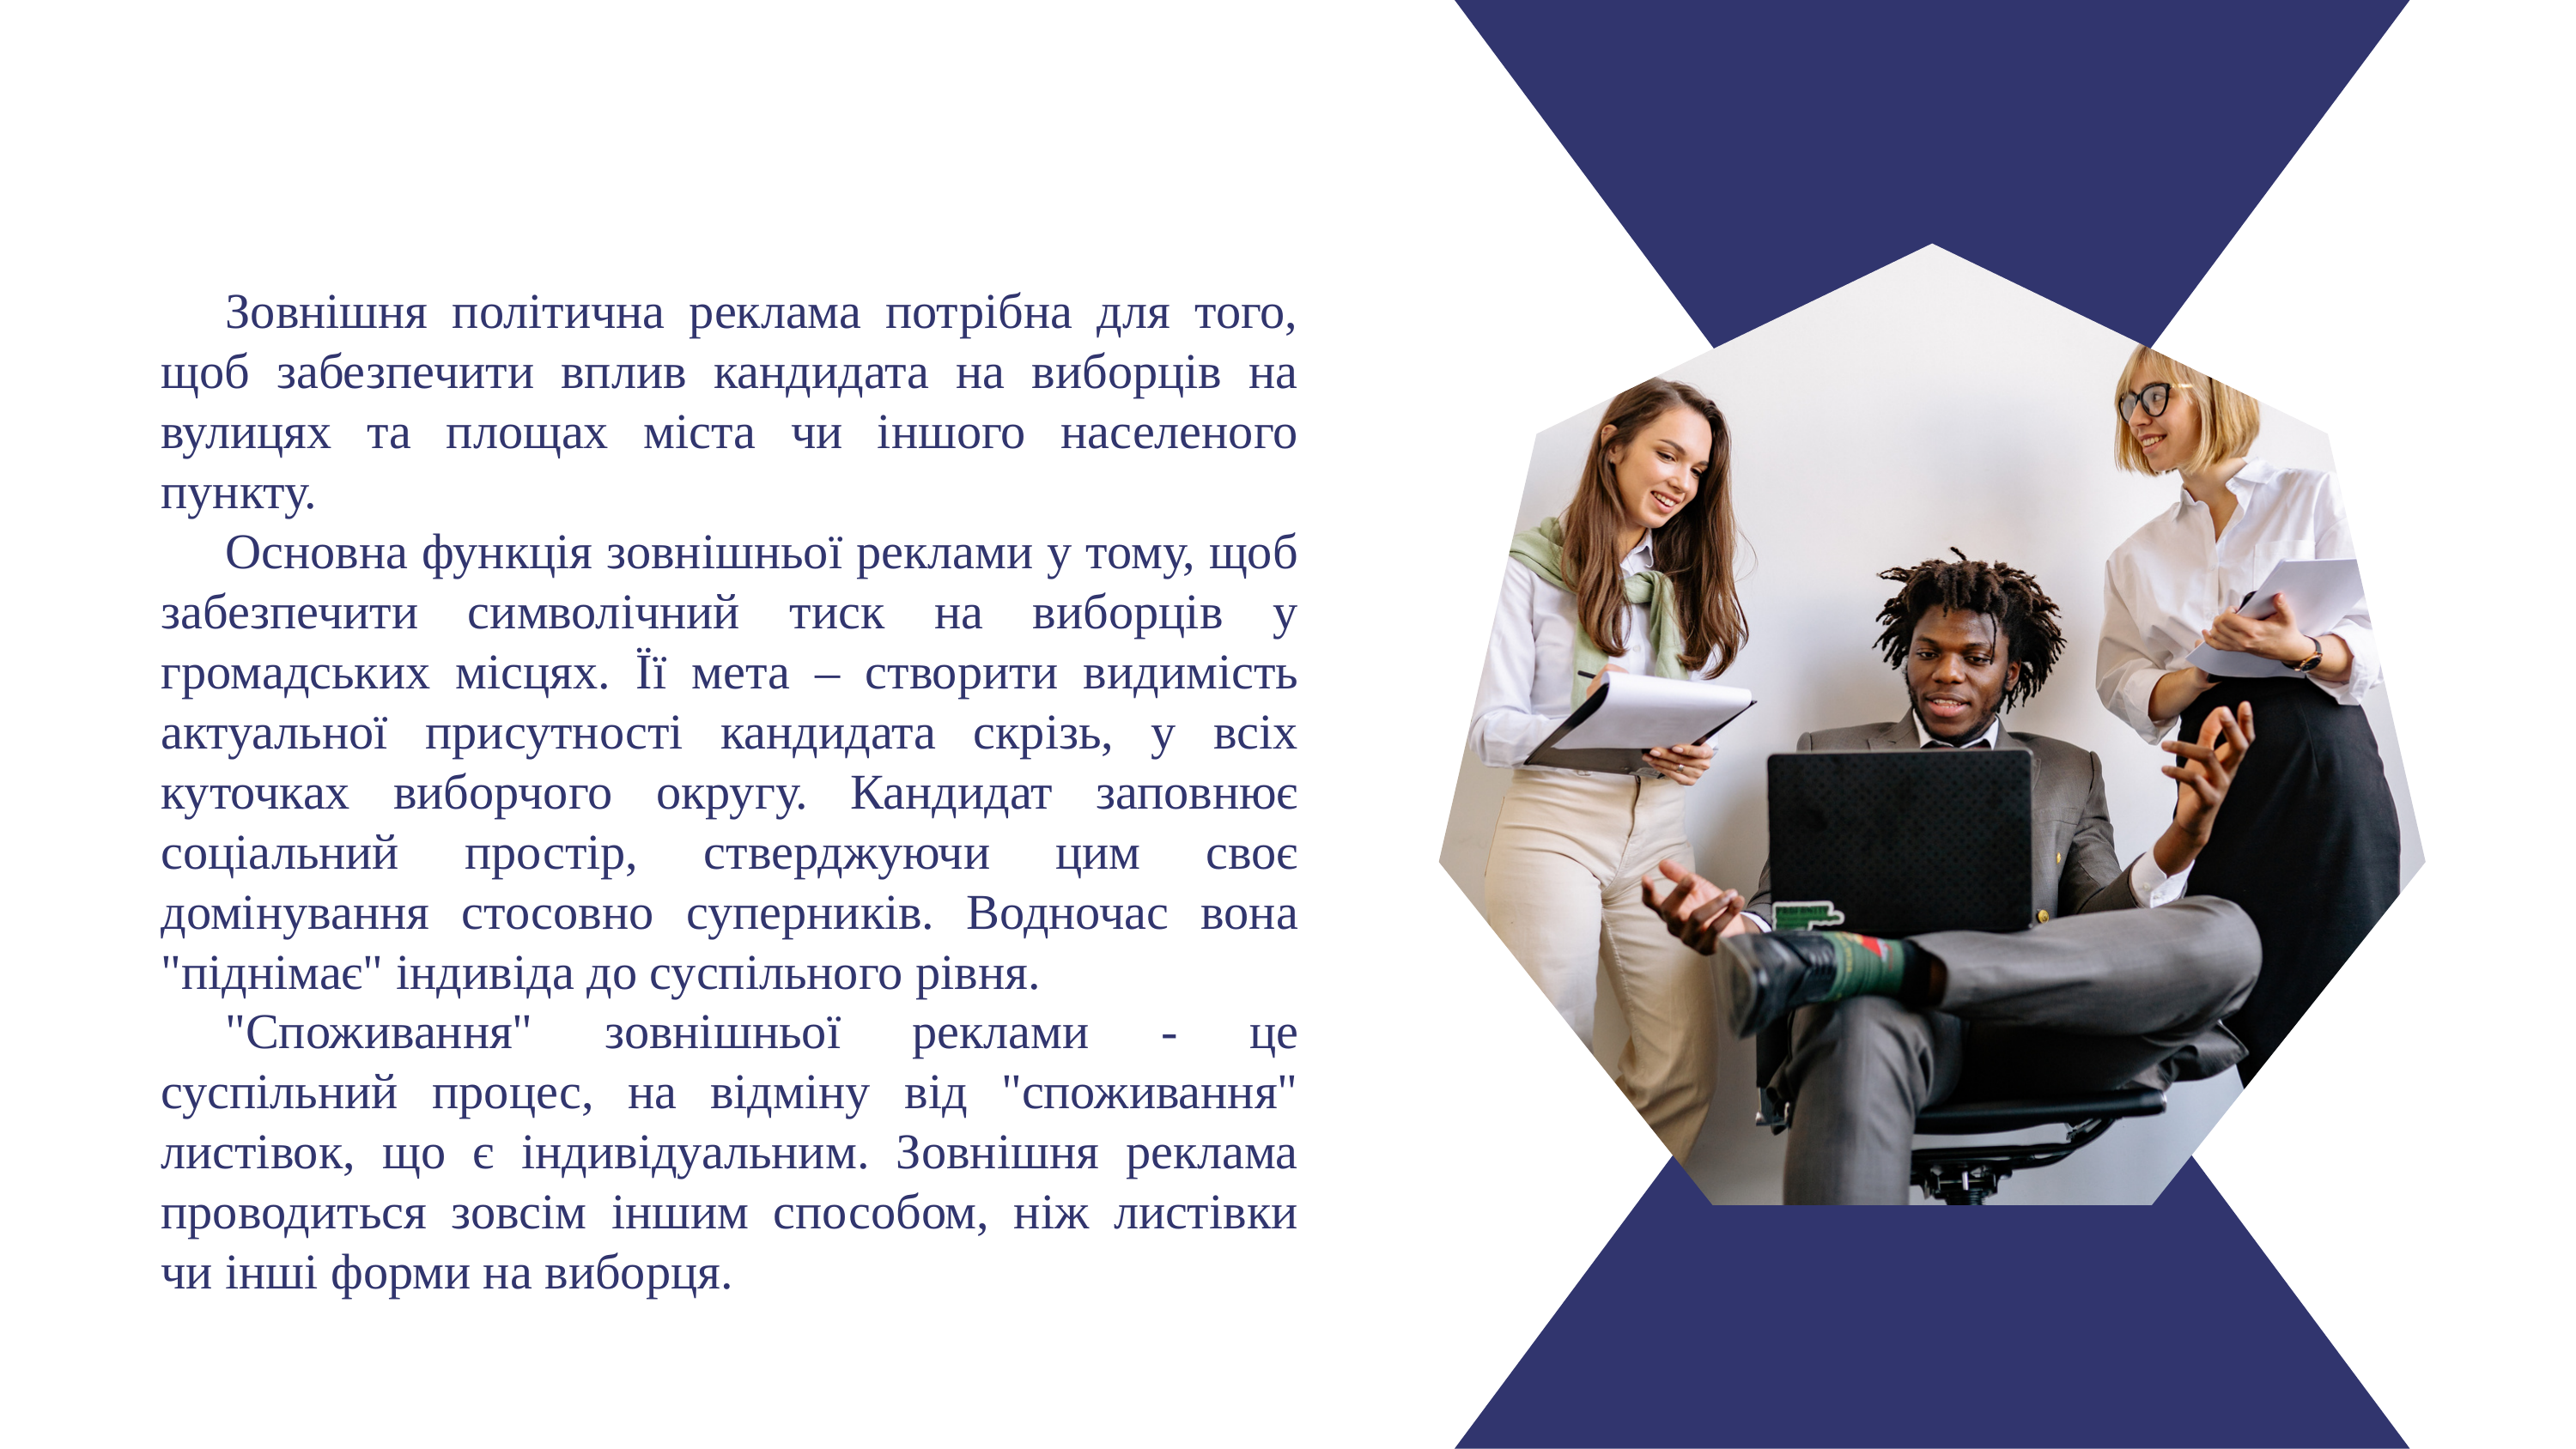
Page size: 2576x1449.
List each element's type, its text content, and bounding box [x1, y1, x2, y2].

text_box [1454, 0, 2410, 223]
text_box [1454, 1231, 2410, 1449]
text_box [1432, 224, 2432, 1224]
text_box Зовнішня політична реклама потрібна для того, щоб забезпечити вплив кандидата на виборців на вулицях та площах міста чи іншого населеного пункту. Основна функція зовнішньої реклами у тому, щоб забезпечити символічний тиск на виборців у громадських місцях. Її мета – створити видимість актуальної присутності кандидата скрізь, у всіх куточках виборчого округу. Кандидат заповнює соціальний простір, стверджуючи цим своє домінування стосовно суперників. Водночас вона "піднімає" індивіда до суспільного рівня. "Споживання" зовнішньої реклами - це суспільний процес, на відміну від "споживання" листівок, що є індивідуальним. Зовнішня реклама проводиться зовсім іншим способом, ніж листівки чи інші форми на виборця. [161, 277, 1299, 1300]
